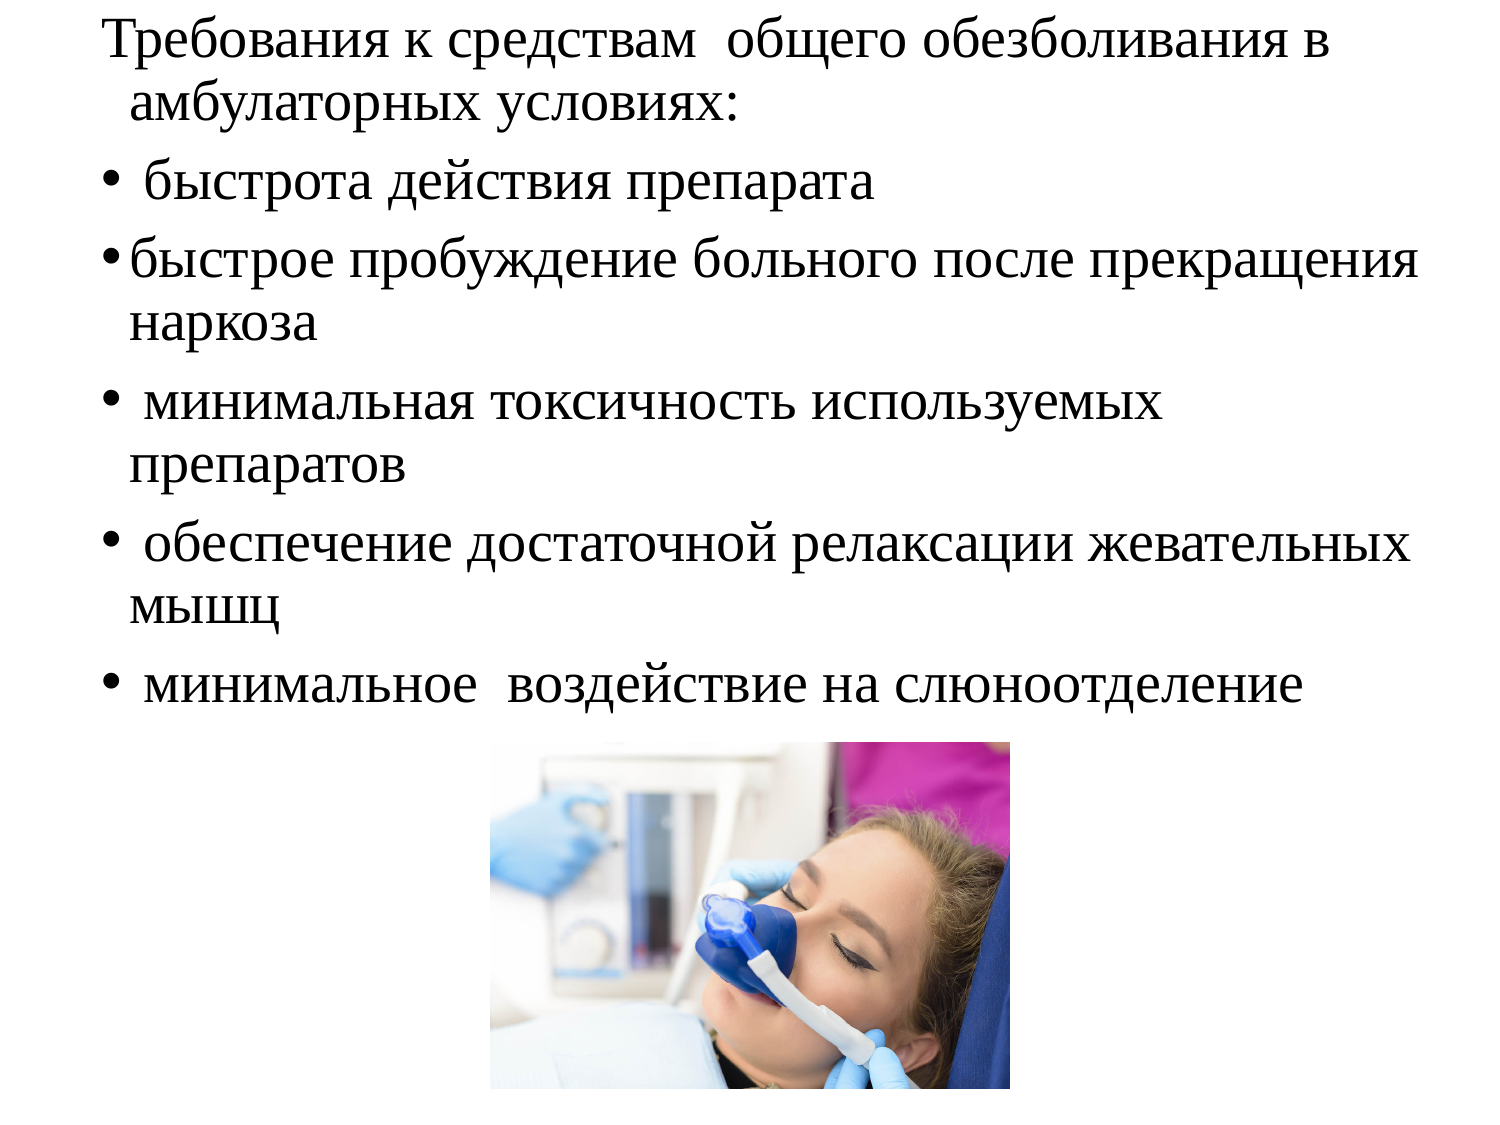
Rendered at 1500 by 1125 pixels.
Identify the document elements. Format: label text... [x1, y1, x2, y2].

picture [490, 742, 1010, 1089]
list Требования к средствам общего обезболивания в амбулаторных условиях: быстрота действия препарата быстрое пробуждение больного после прекращения наркоза минимальная токсичность используемых препаратов обеспечение достаточной релаксации жевательных мышц минимальное воздействие на слюноотделение [85, 0, 1436, 743]
